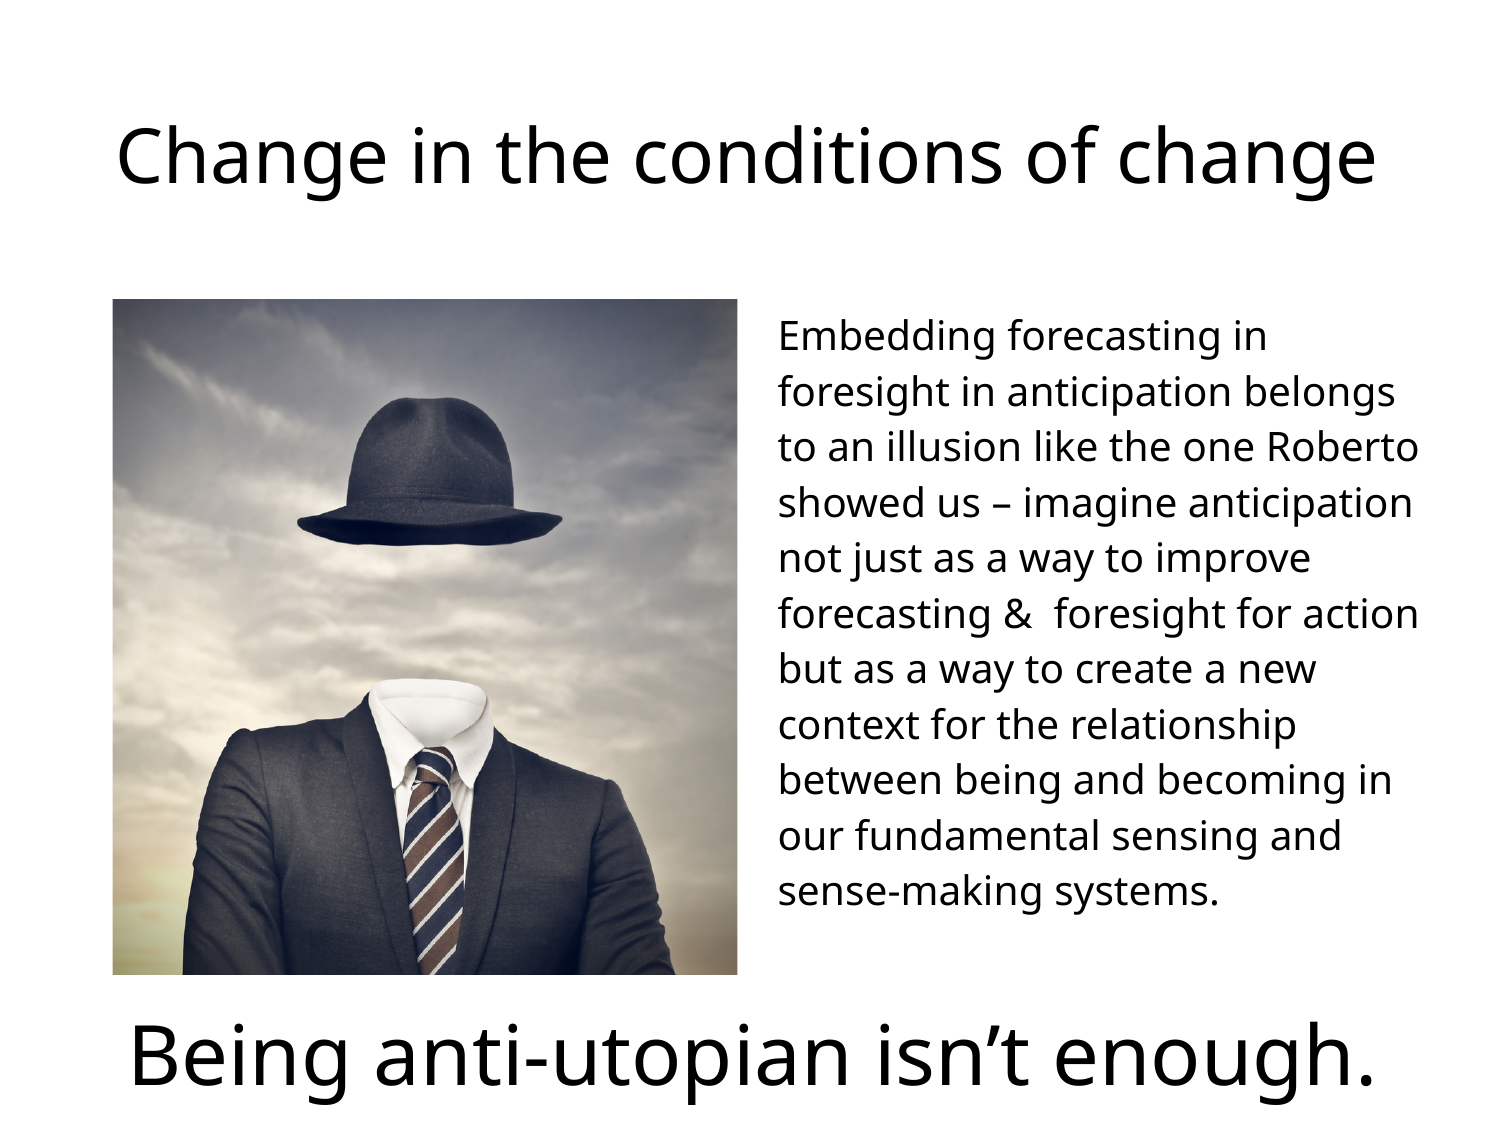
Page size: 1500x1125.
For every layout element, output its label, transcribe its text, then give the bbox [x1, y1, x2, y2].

text_box Being anti-utopian isn’t enough. [112, 994, 1394, 1110]
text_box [112, 299, 738, 975]
list Embedding forecasting in foresight in anticipation belongs to an illusion like the one Roberto showed us – imagine anticipation not just as a way to improve forecasting & foresight for action but as a way to create a new context for the relationship between being and becoming in our fundamental sensing and sense-making systems. [762, 299, 1454, 975]
title Change in the conditions of change [41, 60, 1454, 249]
